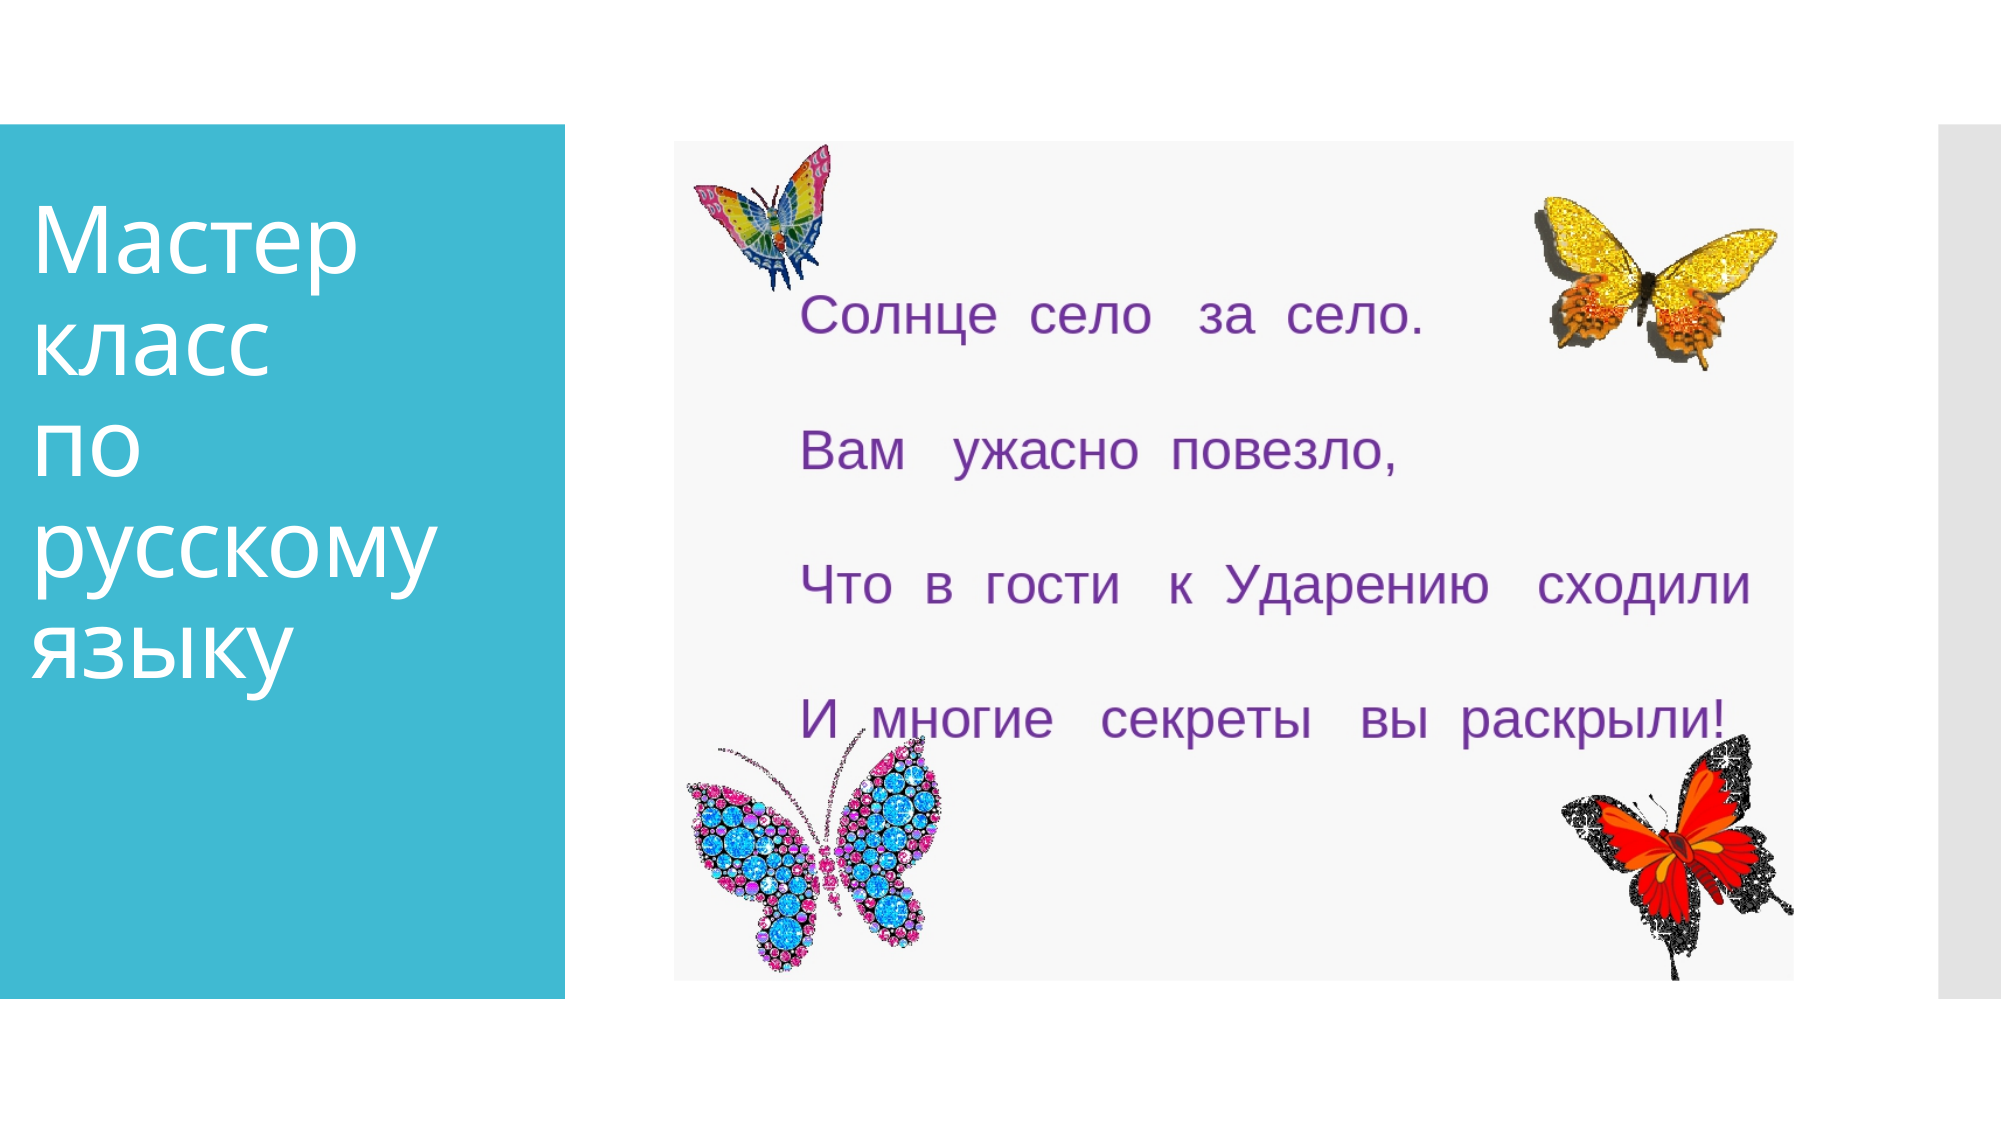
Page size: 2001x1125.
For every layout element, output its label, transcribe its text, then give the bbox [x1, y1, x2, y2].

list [674, 141, 1795, 982]
title Мастер класс по русскому языку [15, 184, 547, 940]
